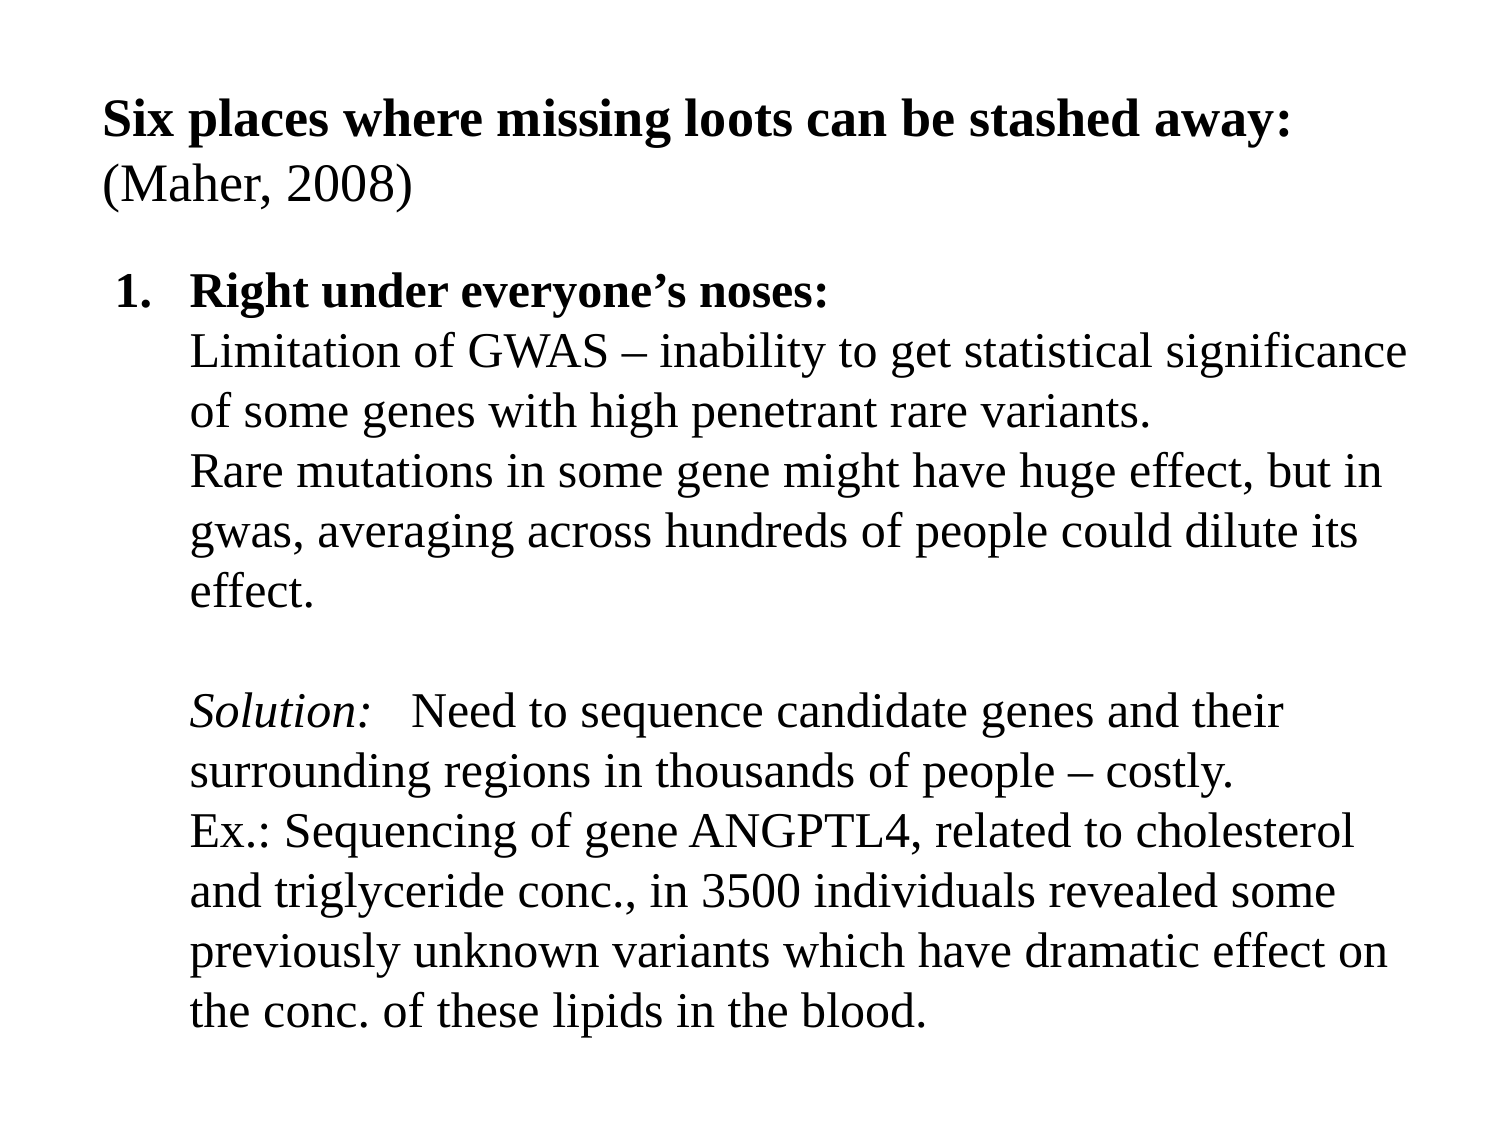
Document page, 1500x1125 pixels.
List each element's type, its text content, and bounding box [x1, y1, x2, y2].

text_box Right under everyone’s noses: Limitation of GWAS – inability to get statistical significance of some genes with high penetrant rare variants. Rare mutations in some gene might have huge effect, but in gwas, averaging across hundreds of people could dilute its effect. Solution: Need to sequence candidate genes and their surrounding regions in thousands of people – costly. Ex.: Sequencing of gene ANGPTL4, related to cholesterol and triglyceride conc., in 3500 individuals revealed some previously unknown variants which have dramatic effect on the conc. of these lipids in the blood. [99, 249, 1438, 1045]
text_box Six places where missing loots can be stashed away: (Maher, 2008) [87, 74, 1313, 220]
